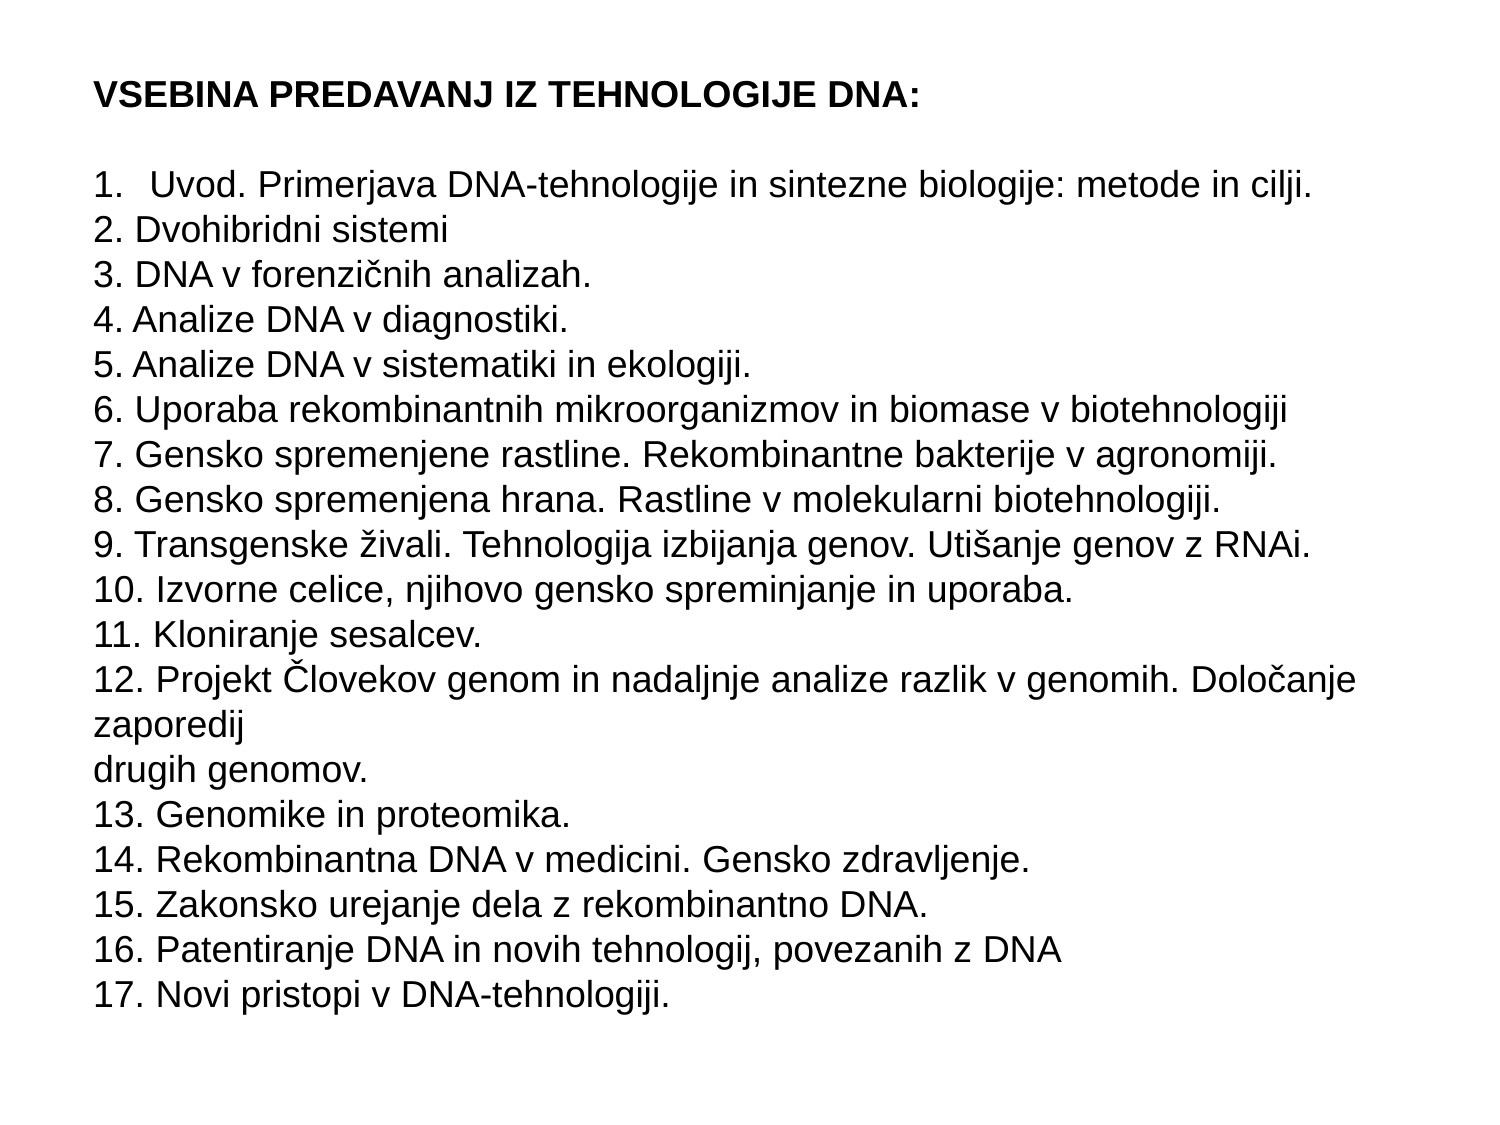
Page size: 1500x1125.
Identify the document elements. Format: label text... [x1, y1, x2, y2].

text_box VSEBINA PREDAVANJ IZ TEHNOLOGIJE DNA: Uvod. Primerjava DNA-tehnologije in sintezne biologije: metode in cilji. 2. Dvohibridni sistemi 3. DNA v forenzičnih analizah. 4. Analize DNA v diagnostiki. 5. Analize DNA v sistematiki in ekologiji. 6. Uporaba rekombinantnih mikroorganizmov in biomase v biotehnologiji 7. Gensko spremenjene rastline. Rekombinantne bakterije v agronomiji. 8. Gensko spremenjena hrana. Rastline v molekularni biotehnologiji. 9. Transgenske živali. Tehnologija izbijanja genov. Utišanje genov z RNAi. 10. Izvorne celice, njihovo gensko spreminjanje in uporaba. 11. Kloniranje sesalcev. 12. Projekt Človekov genom in nadaljnje analize razlik v genomih. Določanje zaporedij drugih genomov. 13. Genomike in proteomika. 14. Rekombinantna DNA v medicini. Gensko zdravljenje. 15. Zakonsko urejanje dela z rekombinantno DNA. 16. Patentiranje DNA in novih tehnologij, povezanih z DNA 17. Novi pristopi v DNA-tehnologiji. [78, 62, 1400, 1023]
